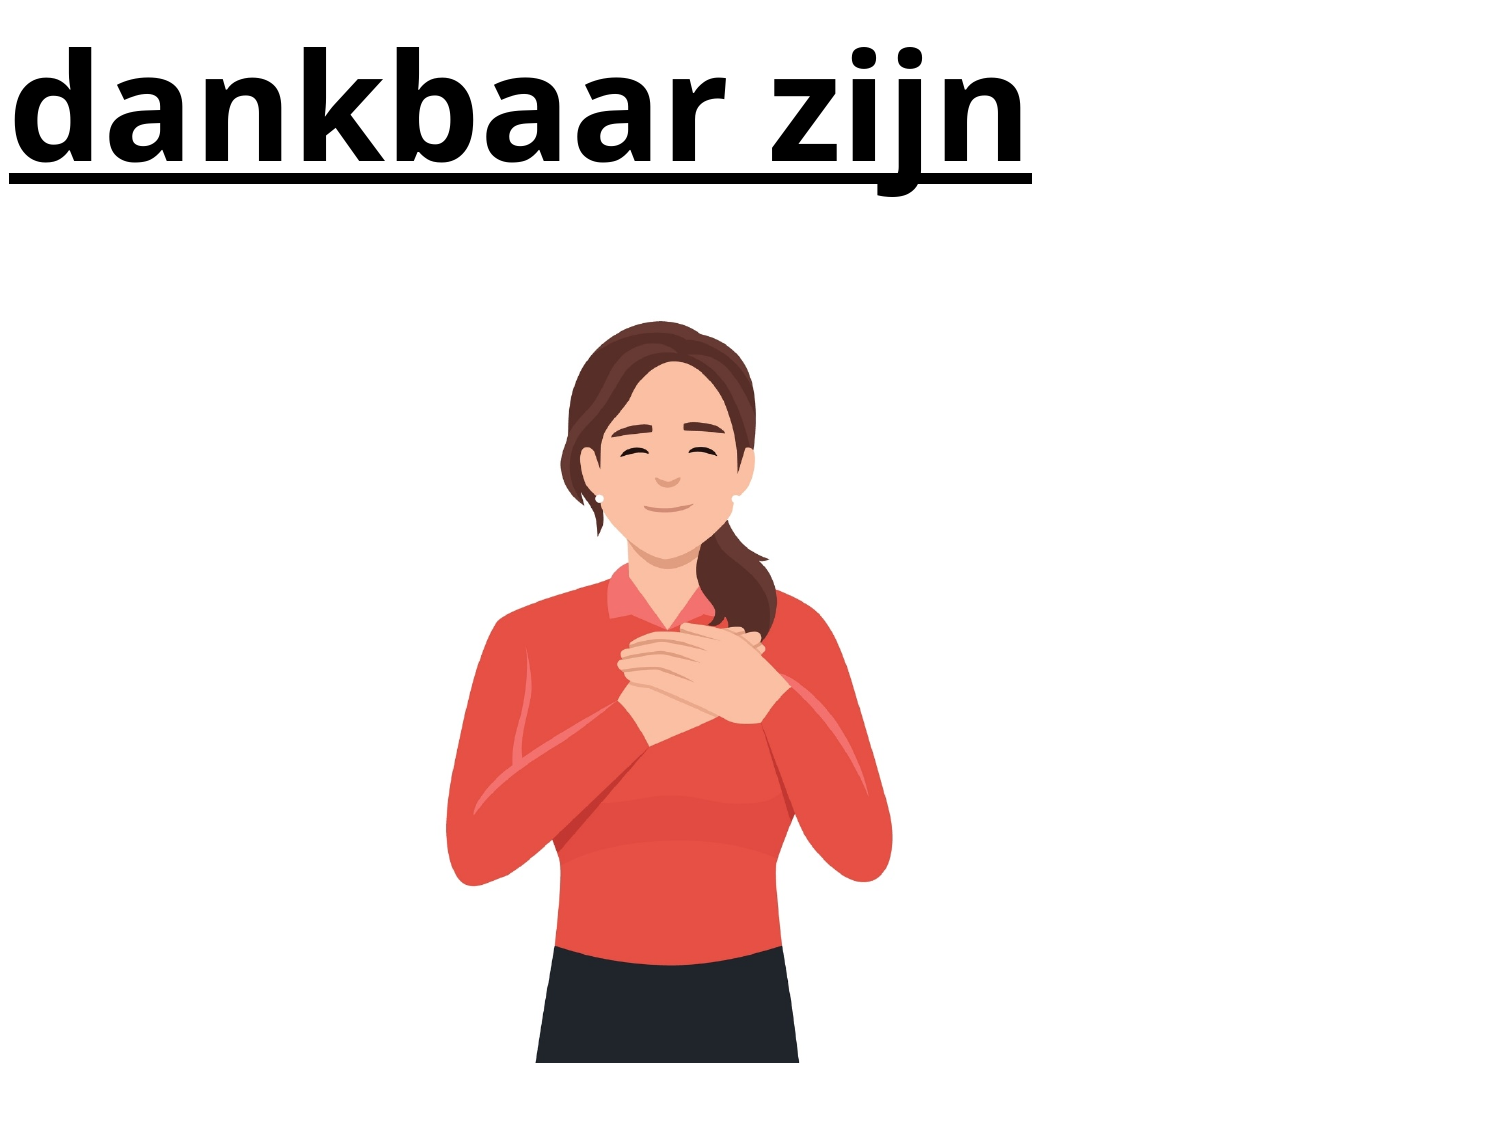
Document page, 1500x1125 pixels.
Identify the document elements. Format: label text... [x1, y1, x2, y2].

picture [249, 223, 1089, 1063]
text_box dankbaar zijn [0, 4, 1500, 199]
